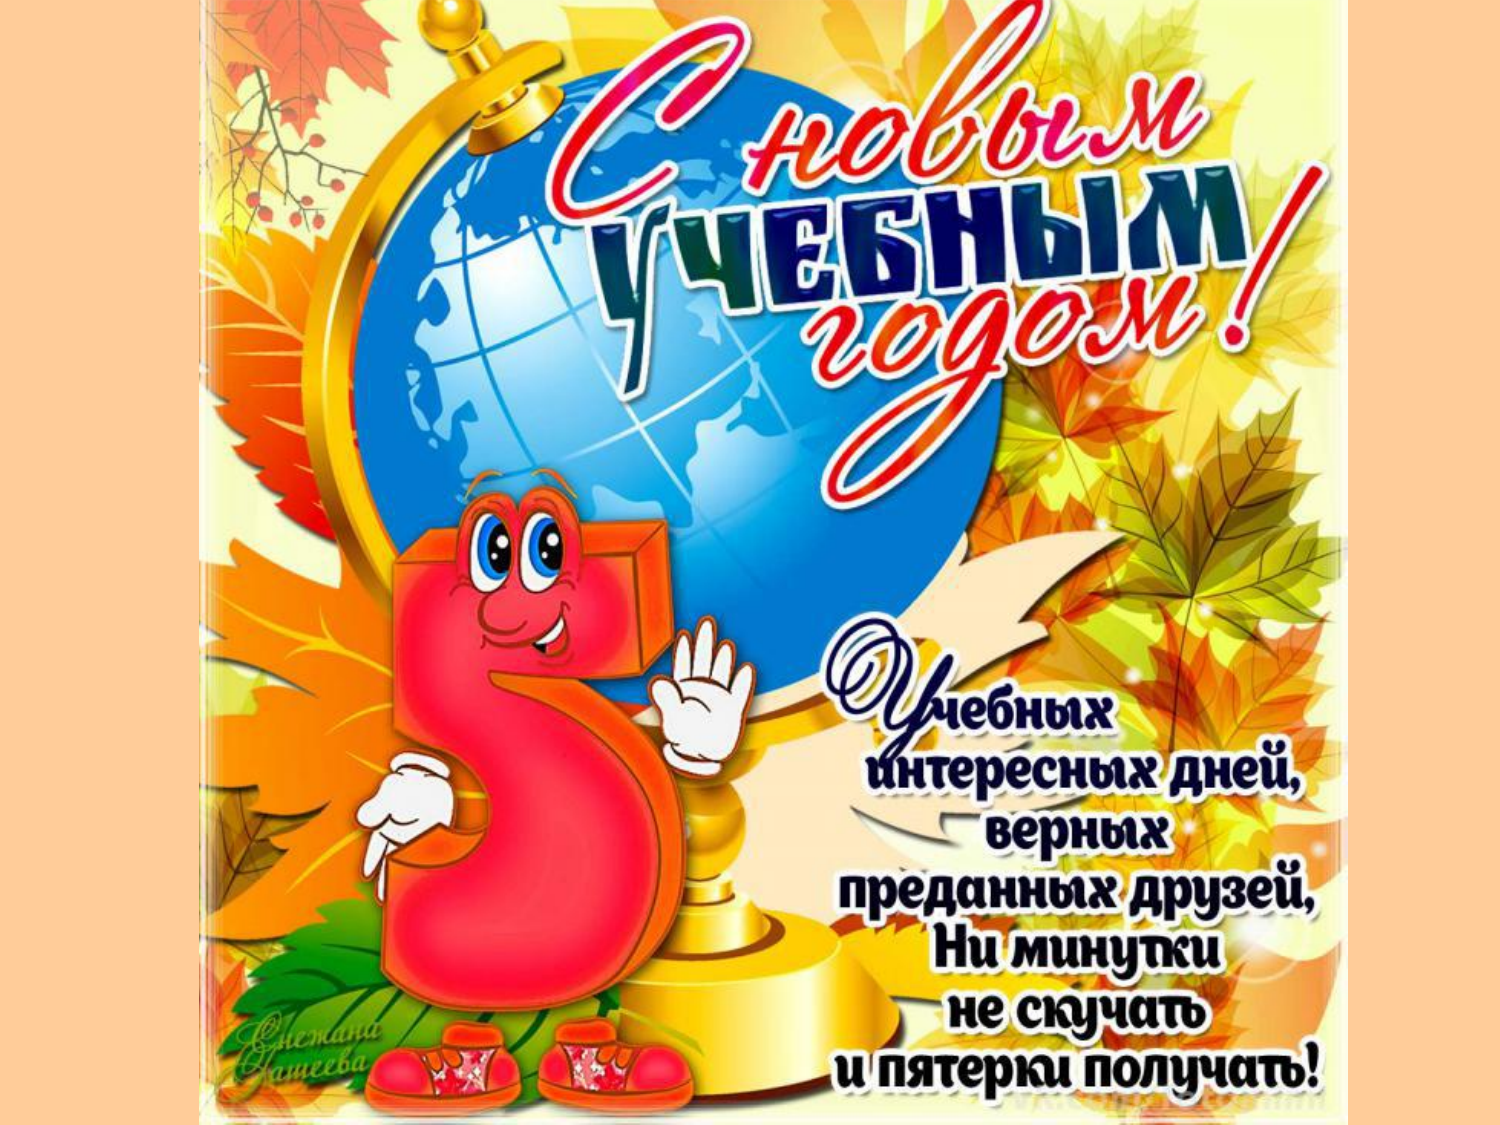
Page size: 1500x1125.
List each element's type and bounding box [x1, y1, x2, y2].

picture [198, 0, 1348, 1125]
